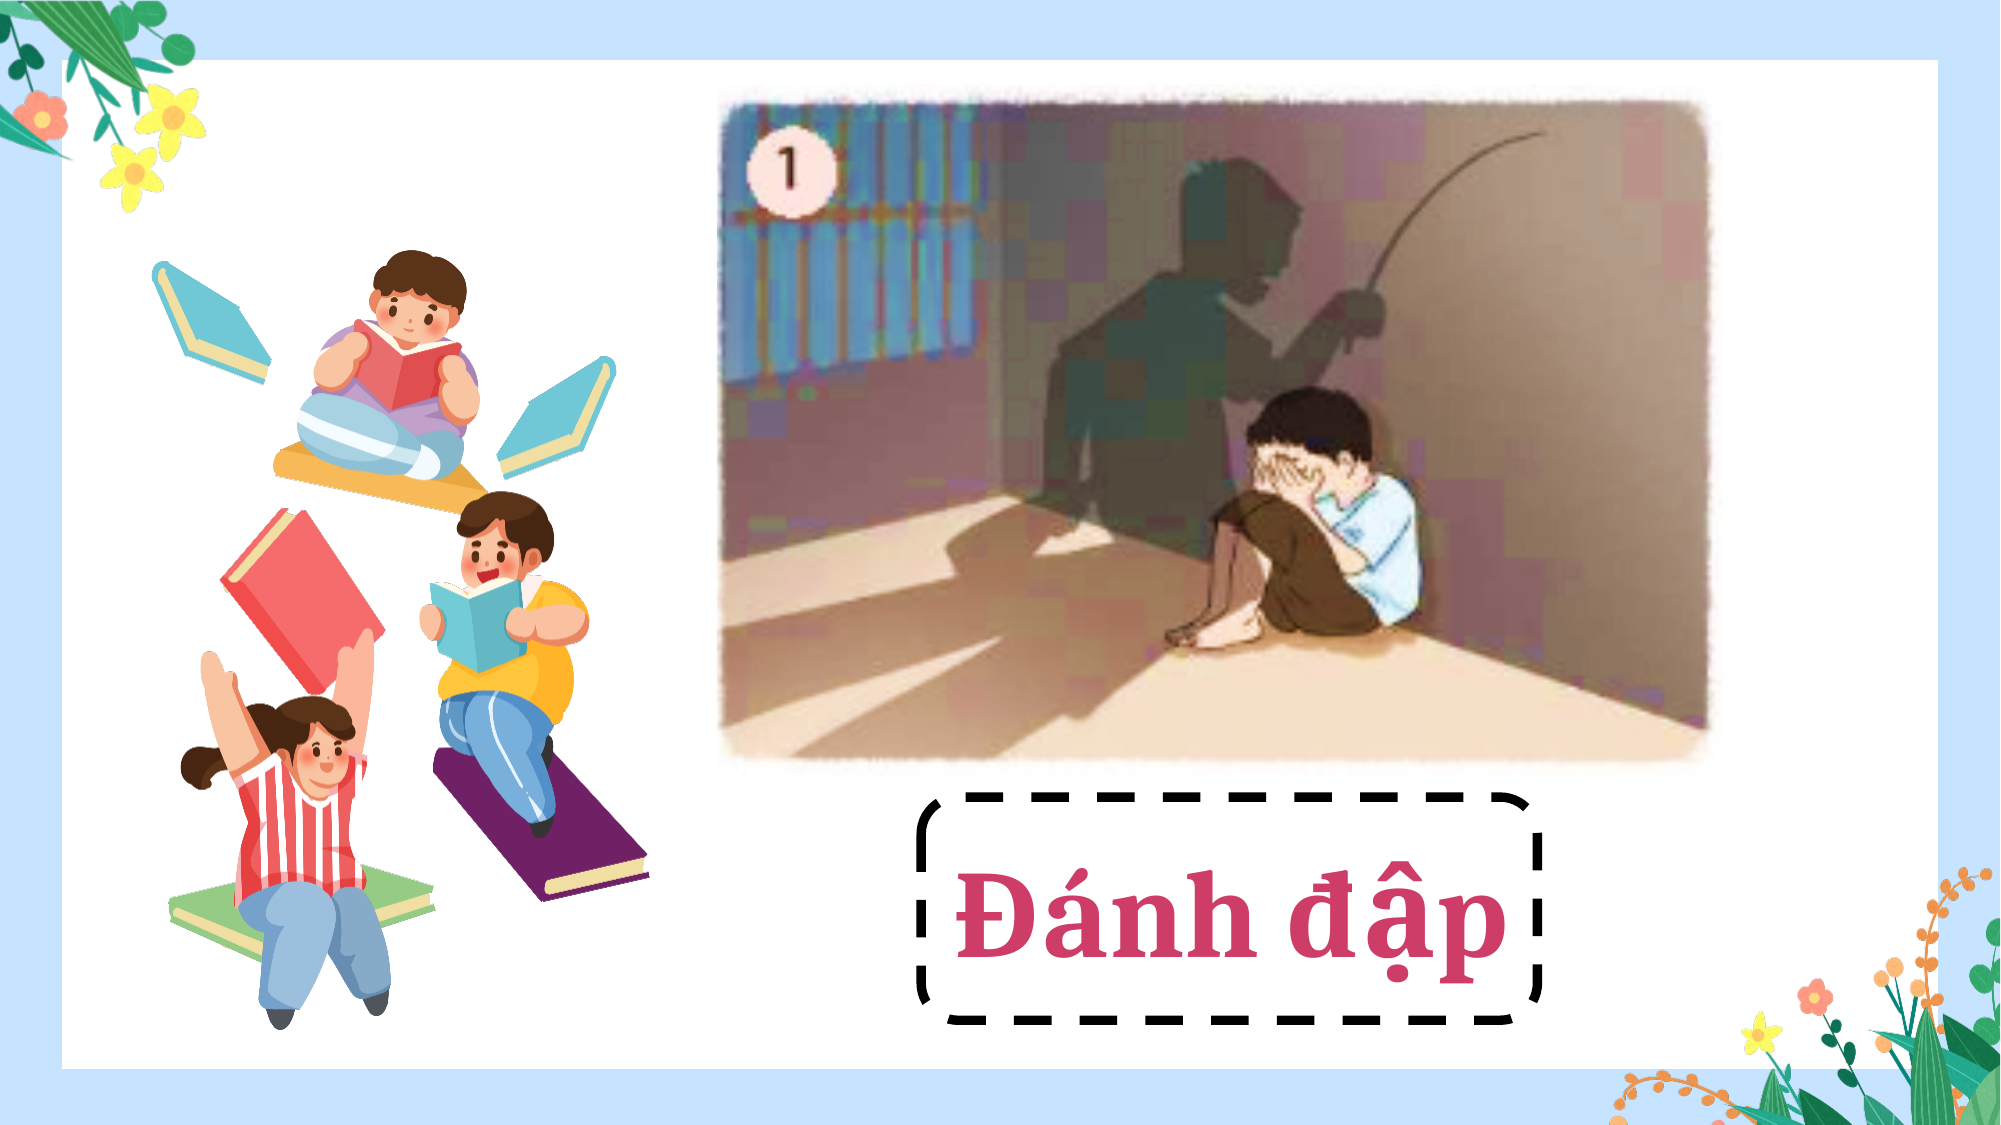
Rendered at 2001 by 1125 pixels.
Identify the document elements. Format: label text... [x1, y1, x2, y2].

text_box Đánh đập [940, 825, 1572, 991]
text_box [920, 798, 1538, 1022]
picture [716, 15, 1724, 798]
picture [1589, 864, 2001, 1125]
picture [0, 0, 215, 219]
text_box [68, 66, 1932, 1063]
picture [116, 240, 671, 1041]
